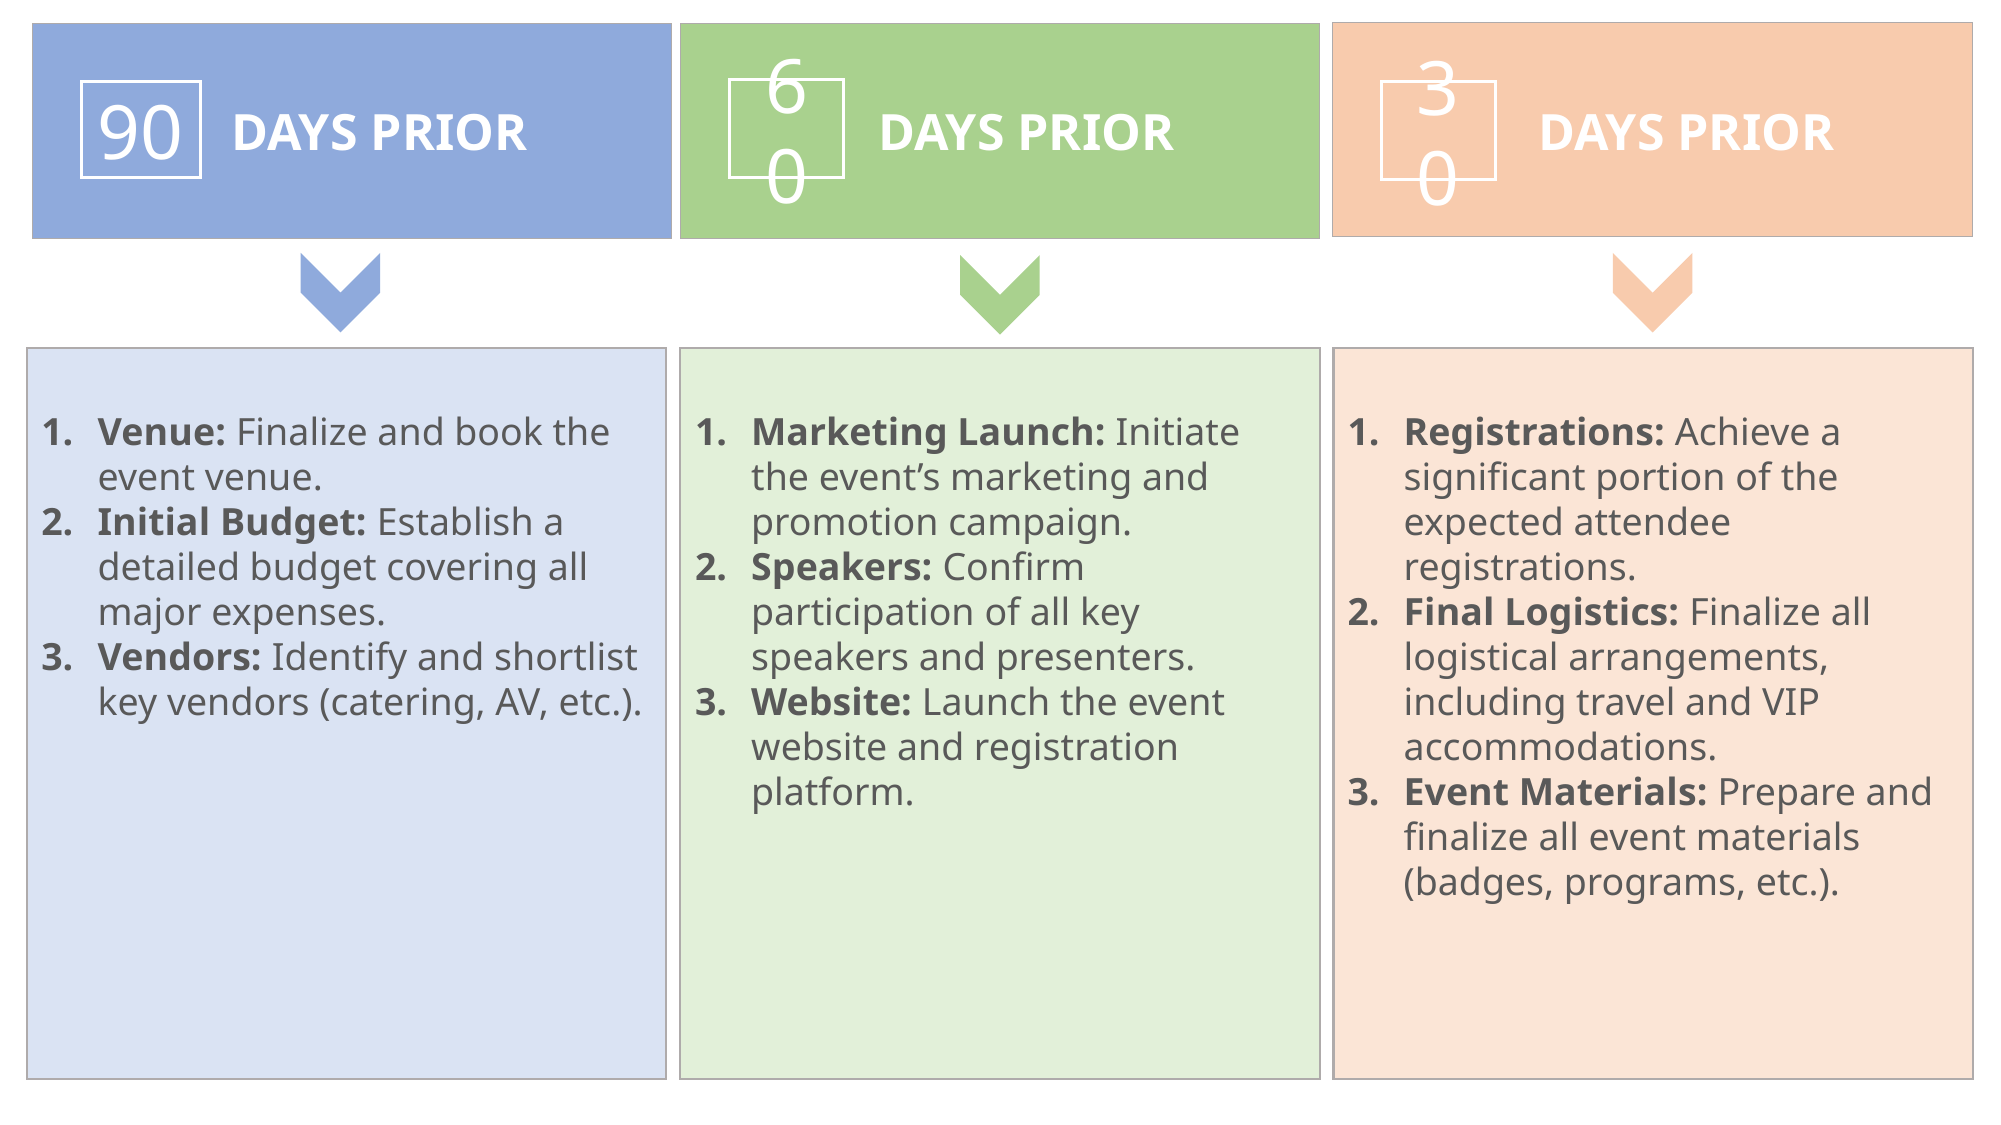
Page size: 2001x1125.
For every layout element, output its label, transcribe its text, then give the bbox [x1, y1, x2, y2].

text_box 60 [729, 79, 844, 179]
text_box Marketing Launch: Initiate the event’s marketing and promotion campaign. Speakers: Confirm participation of all key speakers and presenters. Website: Launch the event website and registration platform. [680, 400, 1320, 866]
text_box [26, 347, 667, 400]
text_box Registrations: Achieve a significant portion of the expected attendee registrations. Final Logistics: Finalize all logistical arrangements, including travel and VIP accommodations. Event Materials: Prepare and finalize all event materials (badges, programs, etc.). [1332, 400, 1973, 956]
text_box [299, 250, 382, 334]
text_box [959, 252, 1041, 337]
text_box Venue: Finalize and book the event venue. Initial Budget: Establish a detailed budget covering all major expenses. Vendors: Identify and shortlist key vendors (catering, AV, etc.). [26, 400, 667, 776]
text_box DAYS PRIOR [863, 92, 1202, 168]
text_box DAYS PRIOR [1523, 92, 1862, 168]
text_box [26, 776, 667, 1080]
text_box 90 [81, 81, 201, 179]
text_box [1332, 347, 1974, 1080]
text_box [32, 23, 672, 239]
text_box [1611, 250, 1694, 334]
text_box [679, 347, 1321, 1080]
text_box [680, 23, 1320, 239]
text_box [1332, 22, 1973, 237]
text_box DAYS PRIOR [216, 92, 555, 168]
text_box 30 [1380, 81, 1496, 181]
